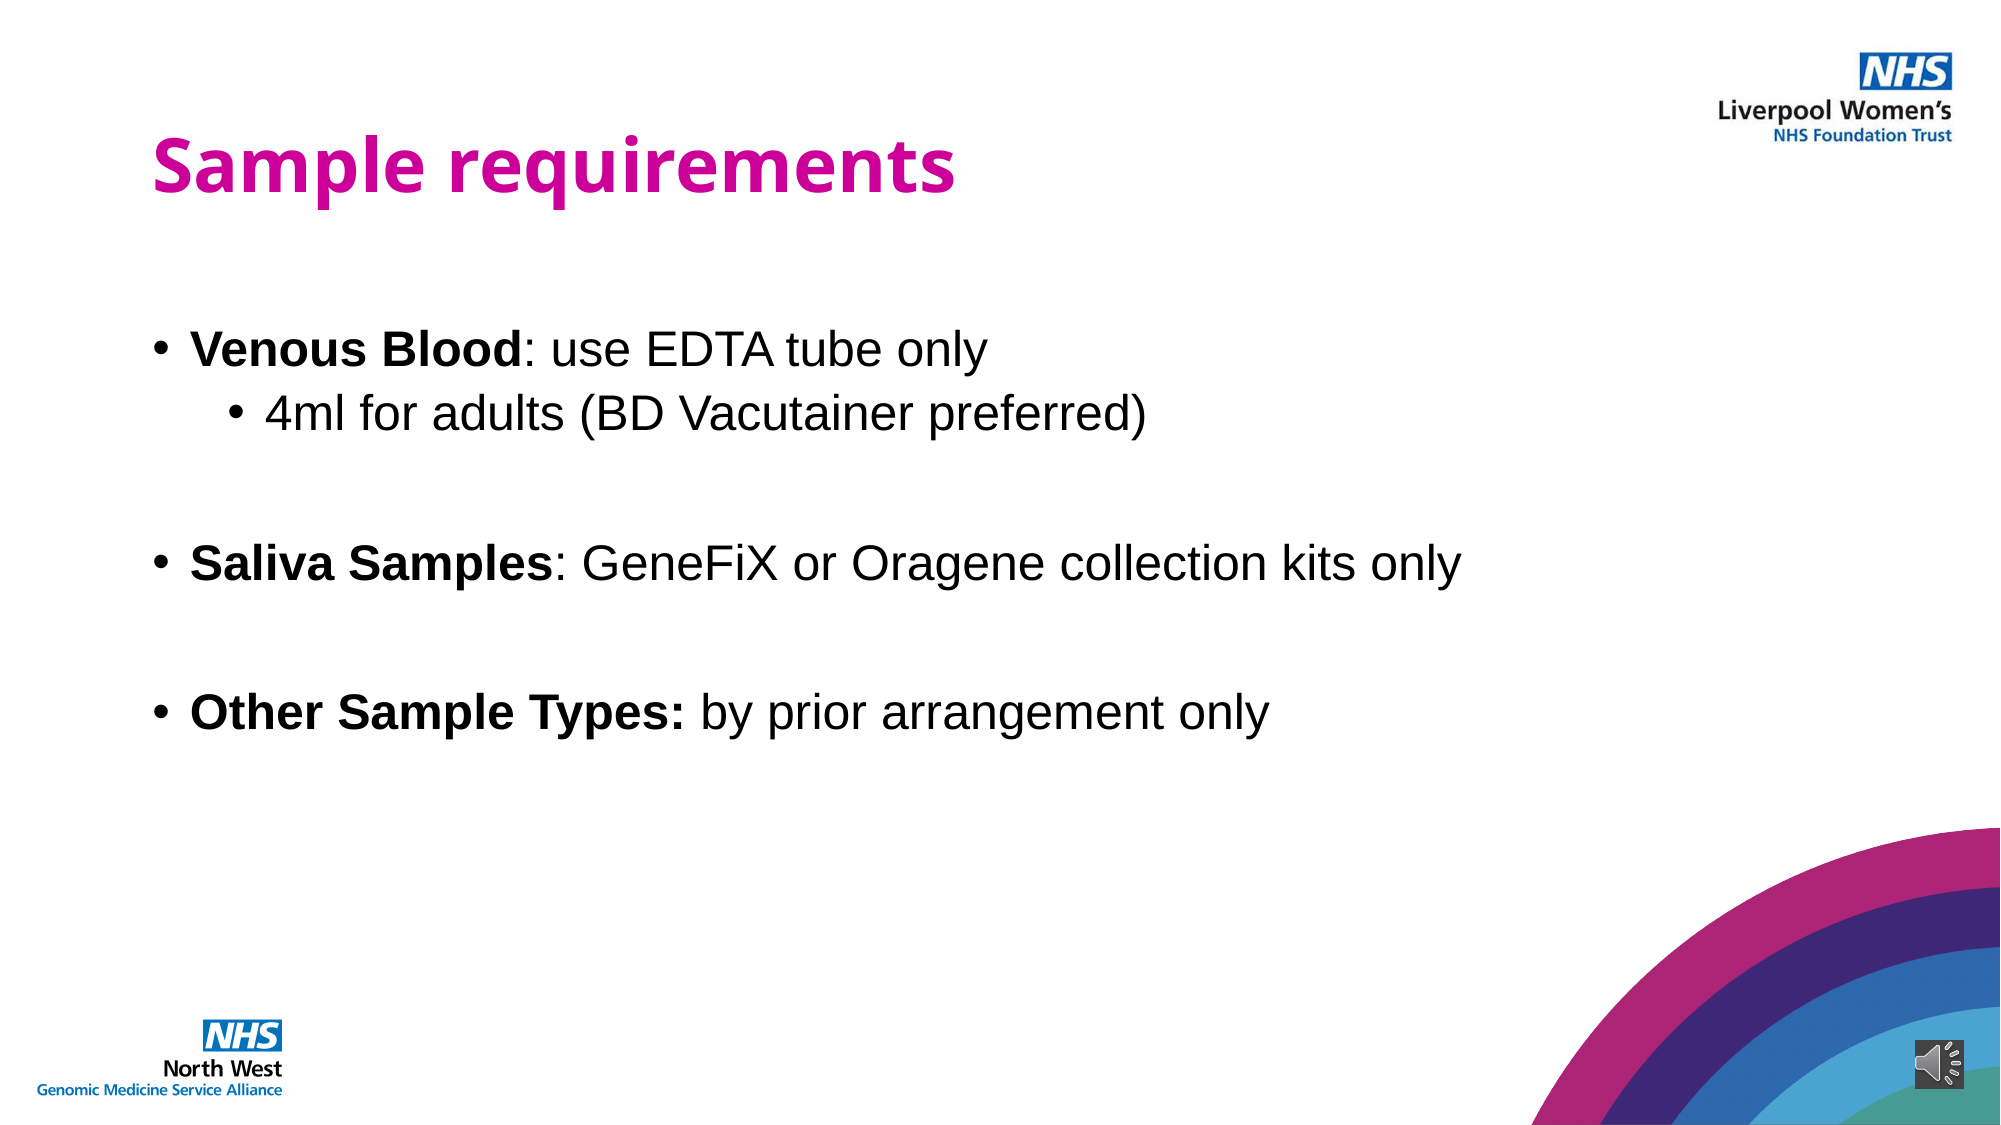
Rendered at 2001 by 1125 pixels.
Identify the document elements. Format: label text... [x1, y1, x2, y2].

title Sample requirements [137, 59, 1863, 278]
picture [23, 1006, 292, 1104]
picture [1687, 36, 1974, 159]
picture [1531, 826, 2000, 1125]
list Venous Blood: use EDTA tube only 4ml for adults (BD Vacutainer preferred) Saliva Samples: GeneFiX or Oragene collection kits only Other Sample Types: by prior arrangement only [137, 315, 1863, 1030]
